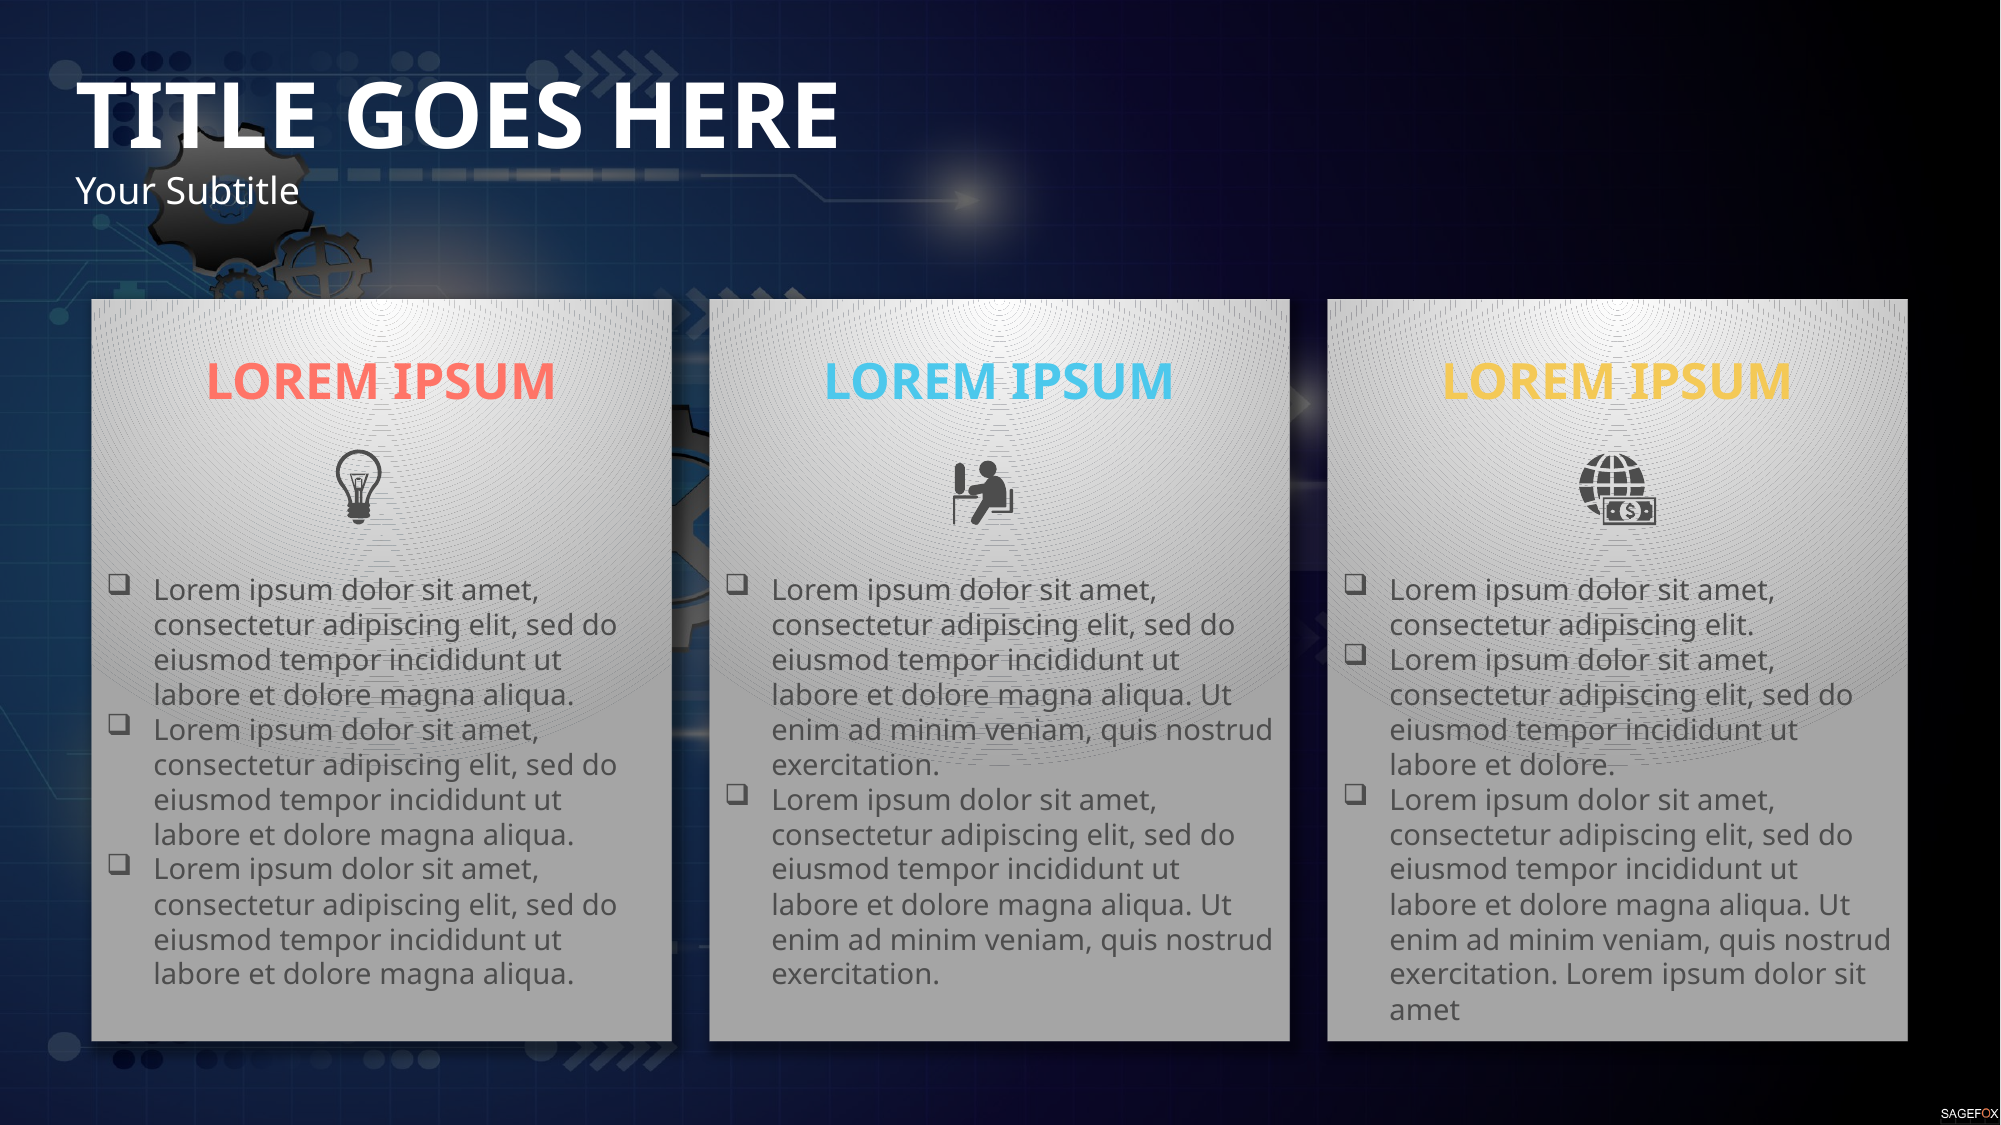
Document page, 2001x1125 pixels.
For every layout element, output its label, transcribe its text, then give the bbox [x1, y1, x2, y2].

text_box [1579, 453, 1657, 526]
text_box Lorem ipsum dolor sit amet, consectetur adipiscing elit, sed do eiusmod tempor incididunt ut labore et dolore magna aliqua. Ut enim ad minim veniam, quis nostrud exercitation. Lorem ipsum dolor sit amet, consectetur adipiscing elit, sed do eiusmod tempor incididunt ut labore et dolore magna aliqua. Ut enim ad minim veniam, quis nostrud exercitation. [709, 538, 1290, 999]
text_box [709, 299, 1291, 1042]
text_box Lorem ipsum dolor sit amet, consectetur adipiscing elit. Lorem ipsum dolor sit amet, consectetur adipiscing elit, sed do eiusmod tempor incididunt ut labore et dolore. Lorem ipsum dolor sit amet, consectetur adipiscing elit, sed do eiusmod tempor incididunt ut labore et dolore magna aliqua. Ut enim ad minim veniam, quis nostrud exercitation. Lorem ipsum dolor sit amet [1327, 538, 1908, 1034]
text_box LOREM IPSUM [91, 342, 672, 417]
text_box LOREM IPSUM [709, 342, 1290, 417]
text_box [91, 299, 673, 1042]
picture [0, 0, 2001, 1125]
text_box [335, 449, 382, 525]
text_box TITLE GOES HERE Your Subtitle [60, 49, 1036, 220]
text_box Lorem ipsum dolor sit amet, consectetur adipiscing elit, sed do eiusmod tempor incididunt ut labore et dolore magna aliqua. Lorem ipsum dolor sit amet, consectetur adipiscing elit, sed do eiusmod tempor incididunt ut labore et dolore magna aliqua. Lorem ipsum dolor sit amet, consectetur adipiscing elit, sed do eiusmod tempor incididunt ut labore et dolore magna aliqua. [91, 538, 672, 999]
text_box LOREM IPSUM [1327, 342, 1908, 417]
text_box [952, 460, 1013, 525]
text_box [1327, 299, 1909, 1042]
